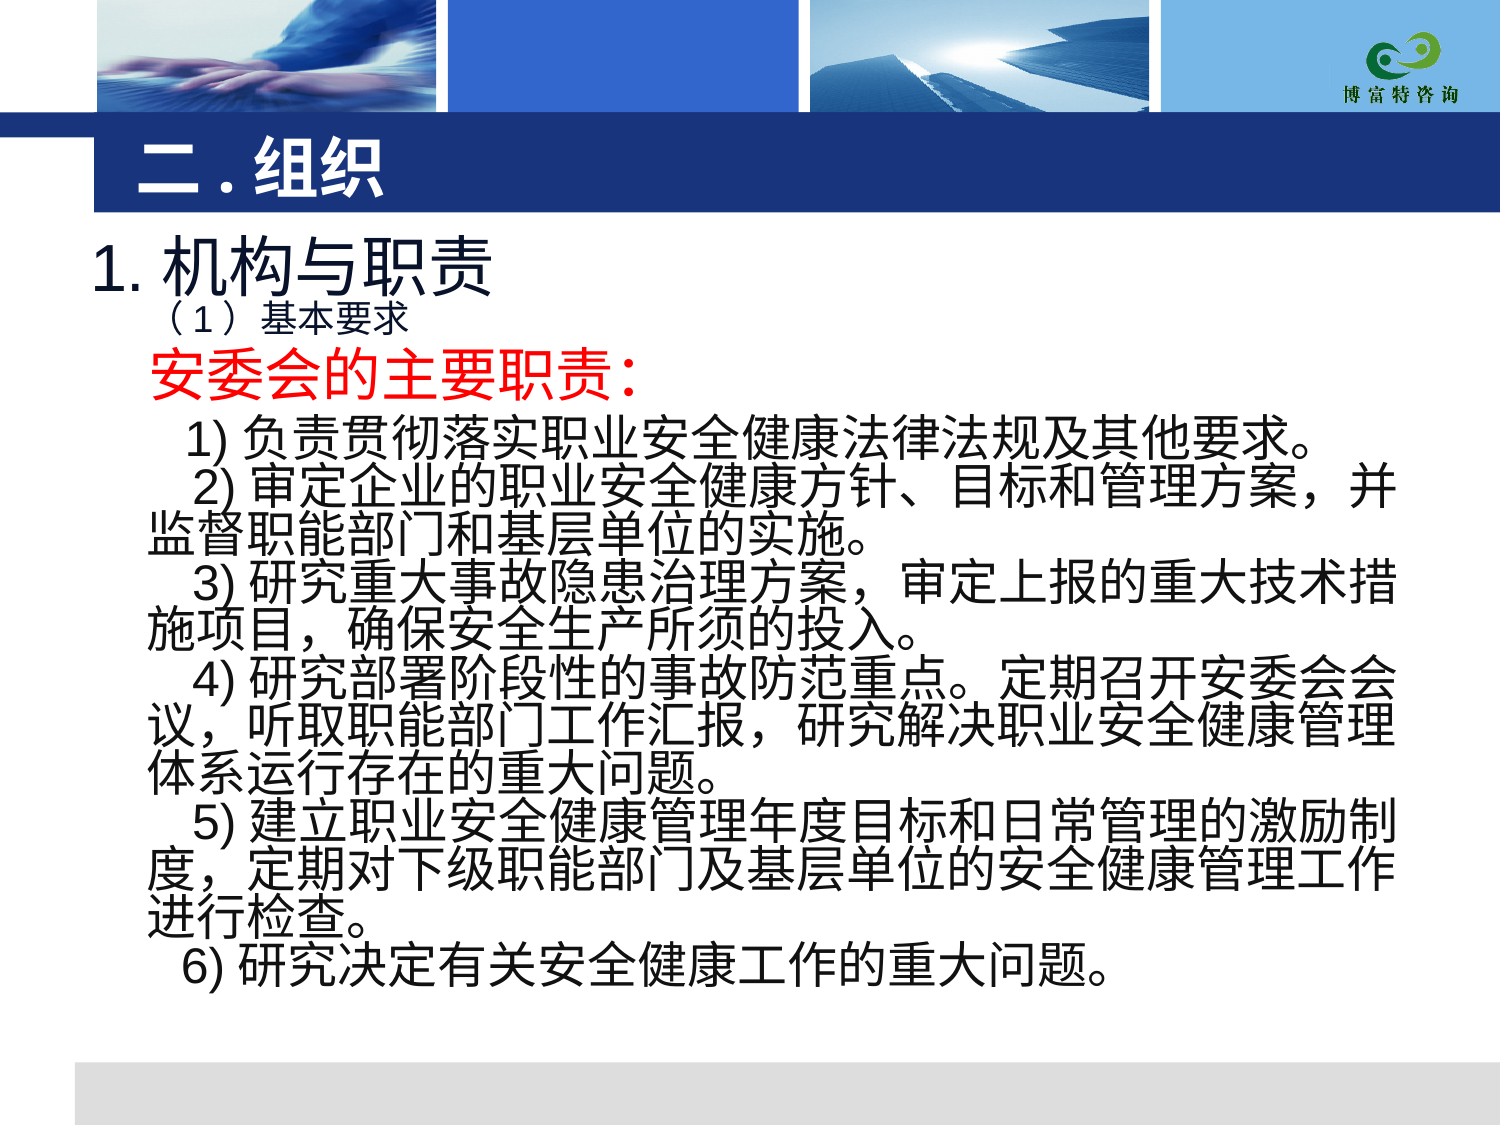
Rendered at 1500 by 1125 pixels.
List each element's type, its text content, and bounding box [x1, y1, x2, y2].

picture [97, 0, 437, 112]
picture [1329, 31, 1477, 106]
list 1.机构与职责 （1）基本要求 安委会的主要职责： 1)负责贯彻落实职业安全健康法律法规及其他要求。 2)审定企业的职业安全健康方针、目标和管理方案，并监督职能部门和基层单位的实施。 3)研究重大事故隐患治理方案，审定上报的重大技术措施项目，确保安全生产所须的投入。 4)研究部署阶段性的事故防范重点。定期召开安委会会议，听取职能部门工作汇报，研究解决职业安全健康管理体系运行存在的重大问题。 5)建立职业安全健康管理年度目标和日常管理的激励制度，定期对下级职能部门及基层单位的安全健康管理工作进行检查。 6)研究决定有关安全健康工作的重大问题。 [74, 232, 1426, 1034]
picture [810, 0, 1150, 112]
title 二.组织 [120, 119, 1401, 213]
